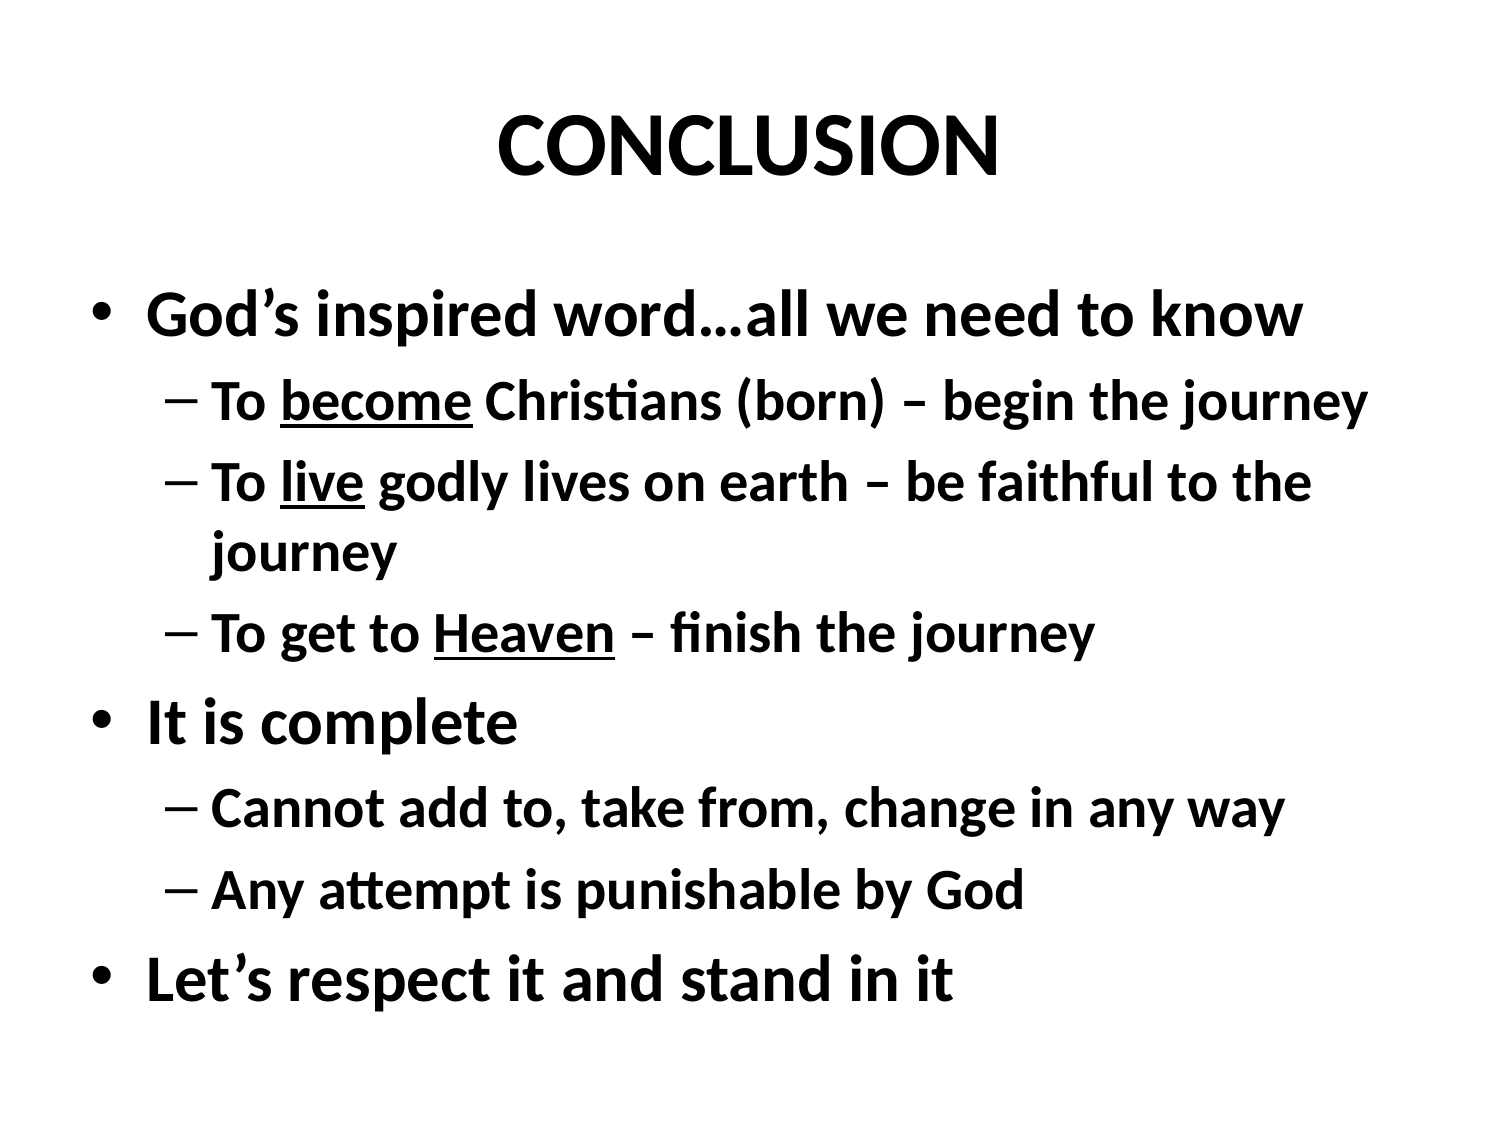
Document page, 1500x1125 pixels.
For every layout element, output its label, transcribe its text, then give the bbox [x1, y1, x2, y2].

list God’s inspired word…all we need to know To become Christians (born) – begin the journey To live godly lives on earth – be faithful to the journey To get to Heaven – finish the journey It is complete Cannot add to, take from, change in any way Any attempt is punishable by God Let’s respect it and stand in it [75, 262, 1425, 1100]
title CONCLUSION [75, 45, 1425, 233]
